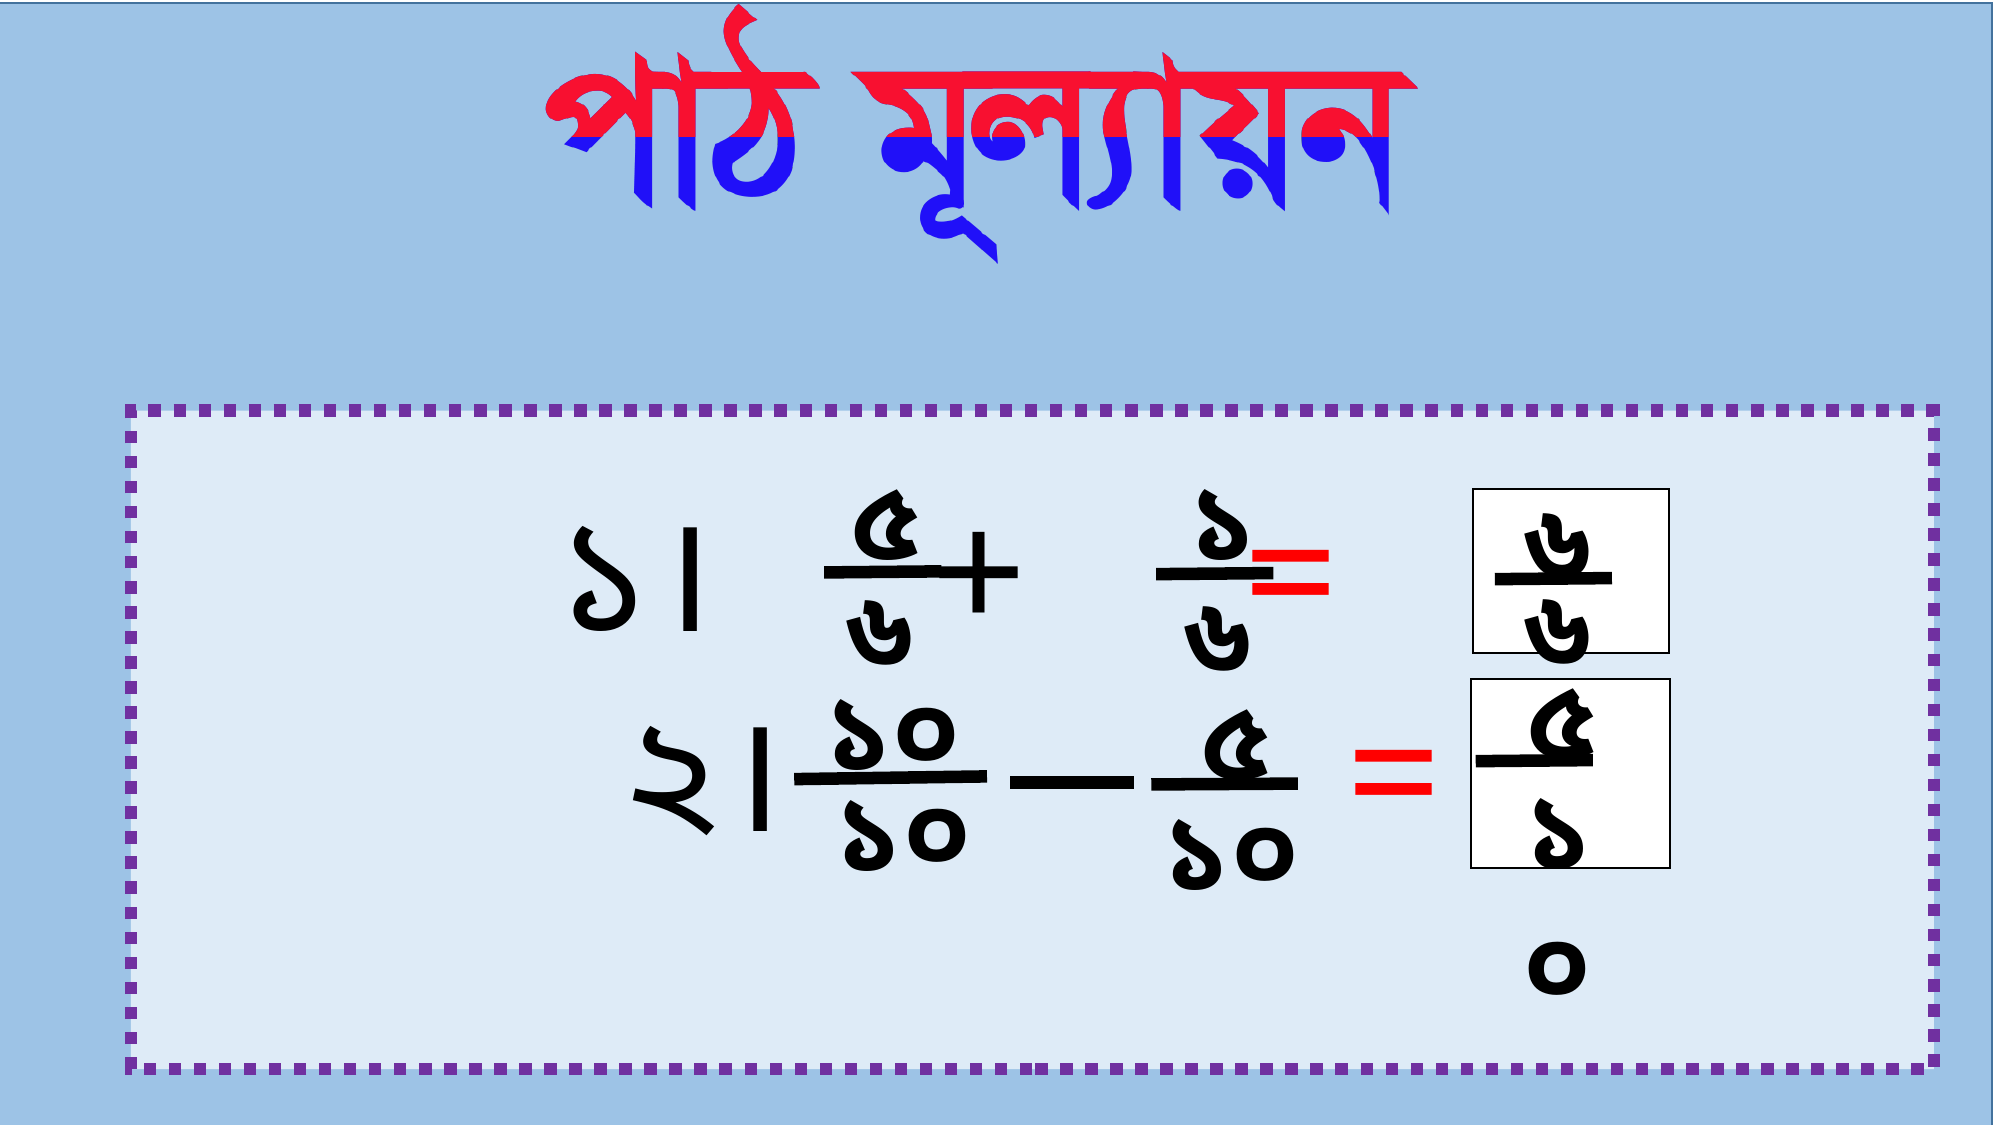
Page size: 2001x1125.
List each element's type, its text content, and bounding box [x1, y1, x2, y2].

text_box ১। + = ২। = [130, 410, 1935, 1070]
picture [545, 3, 1418, 264]
text_box ৬ [1507, 461, 1671, 612]
text_box [921, 410, 1631, 606]
text_box [1470, 678, 1511, 869]
text_box ১০ [1507, 750, 1671, 1035]
text_box ৫ [1511, 639, 1675, 790]
text_box [0, 2, 1993, 1125]
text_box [794, 650, 993, 904]
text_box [824, 440, 1011, 701]
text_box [1156, 440, 1347, 706]
text_box ৬ [1507, 612, 1671, 698]
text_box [1145, 660, 1331, 923]
text_box [1472, 488, 1507, 654]
